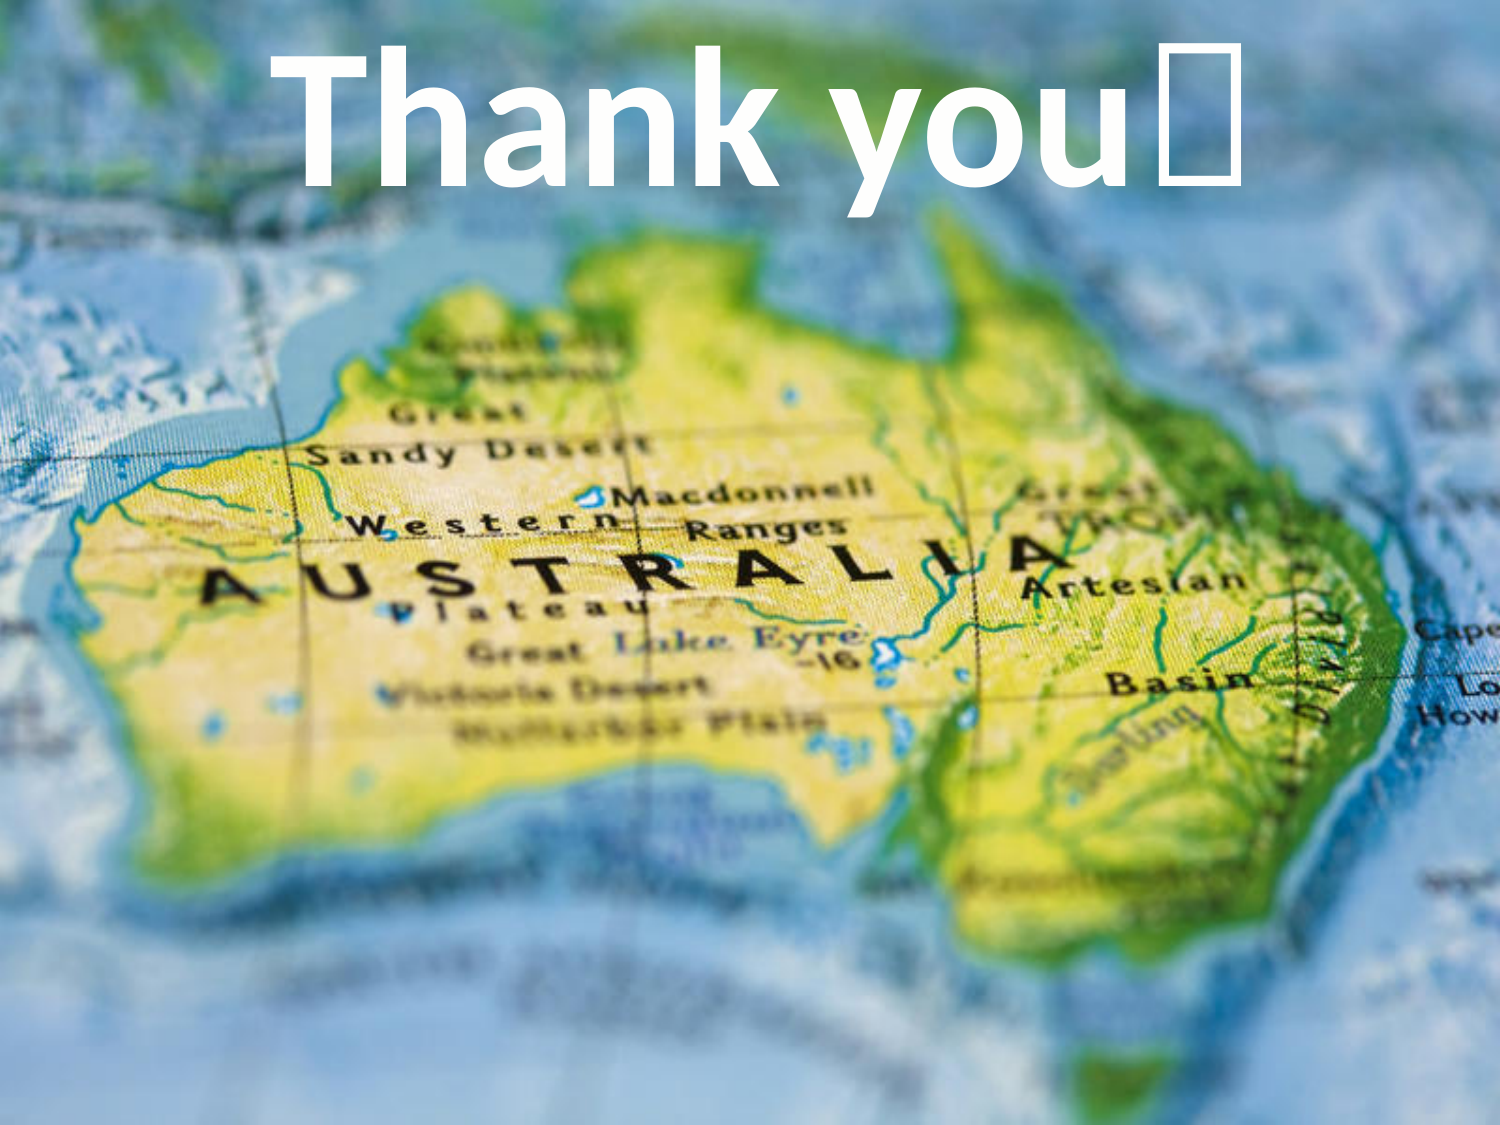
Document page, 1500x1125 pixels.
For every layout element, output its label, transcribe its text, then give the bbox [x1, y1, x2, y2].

picture [0, 0, 1500, 1125]
text_box Thank you [254, 0, 1276, 234]
